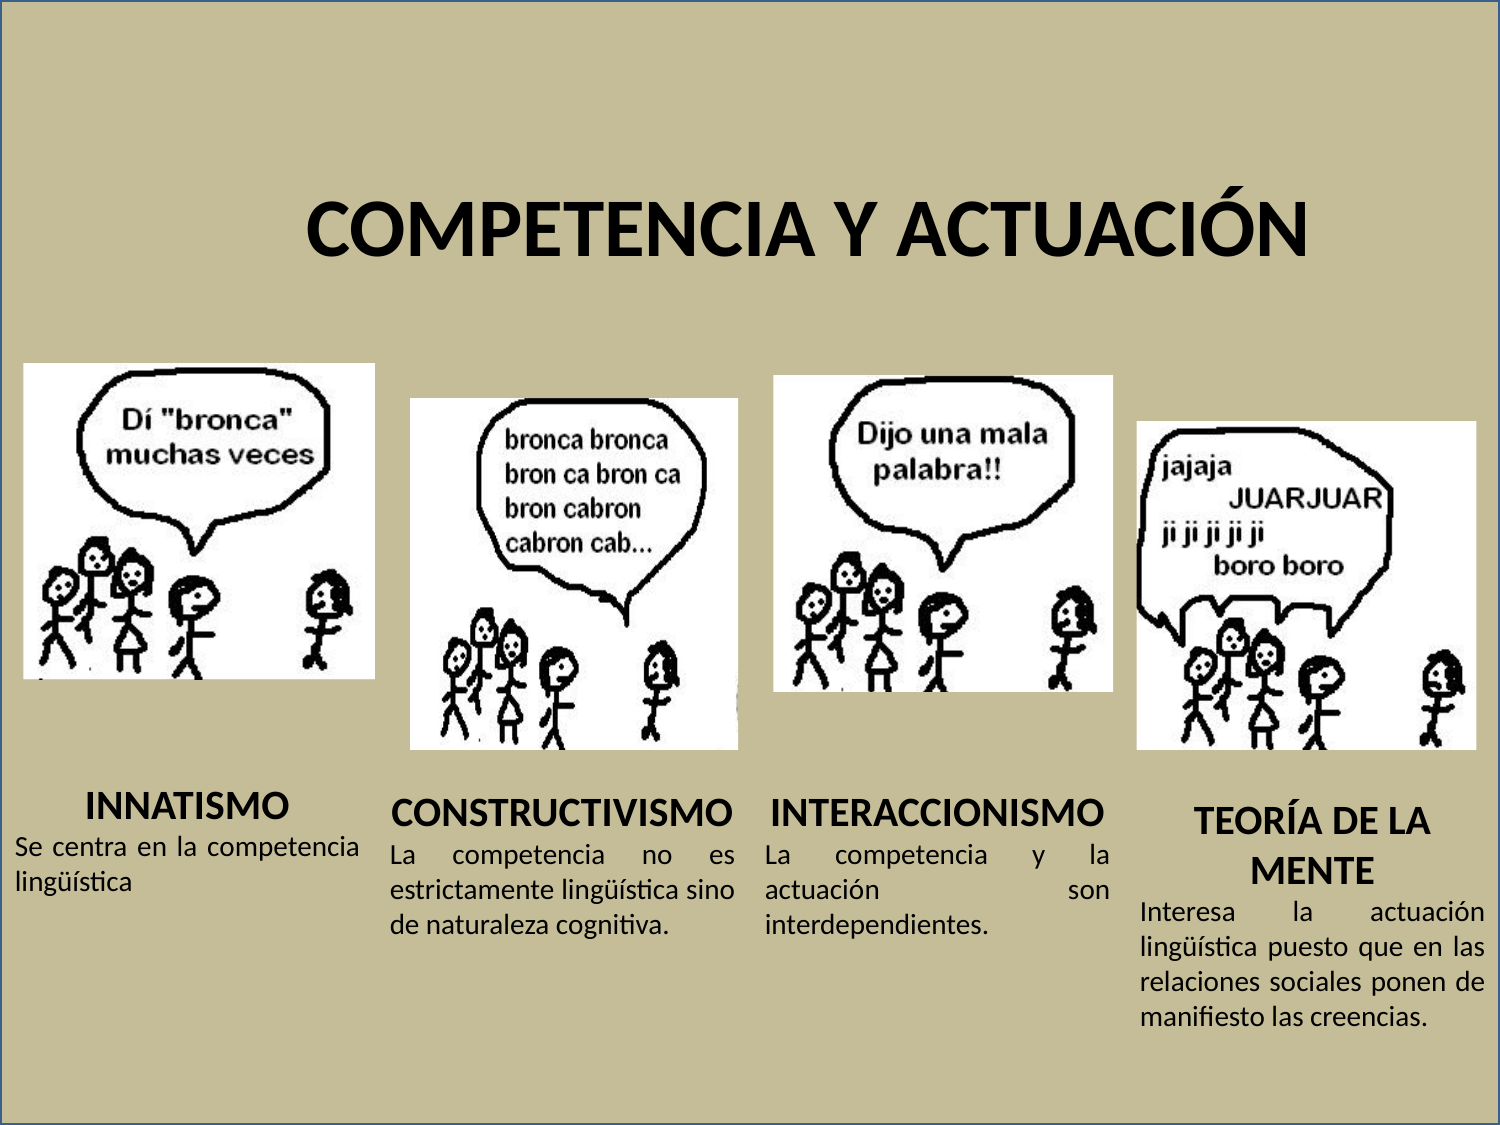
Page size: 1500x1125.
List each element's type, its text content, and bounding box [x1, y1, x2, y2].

picture [409, 398, 739, 751]
text_box TEORÍA DE LA MENTE Interesa la actuación lingüística puesto que en las relaciones sociales ponen de manifiesto las creencias. [1123, 0, 1500, 1125]
picture [23, 362, 376, 680]
text_box INNATISMO Se centra en la competencia lingüística [0, 0, 373, 1125]
picture [1136, 421, 1477, 751]
text_box INTERACCIONISMO La competencia y la actuación son interdependientes. [748, 0, 1123, 1125]
text_box CONSTRUCTIVISMO La competencia no es estrictamente lingüística sino de naturaleza cognitiva. [373, 0, 748, 1125]
picture [773, 374, 1114, 692]
